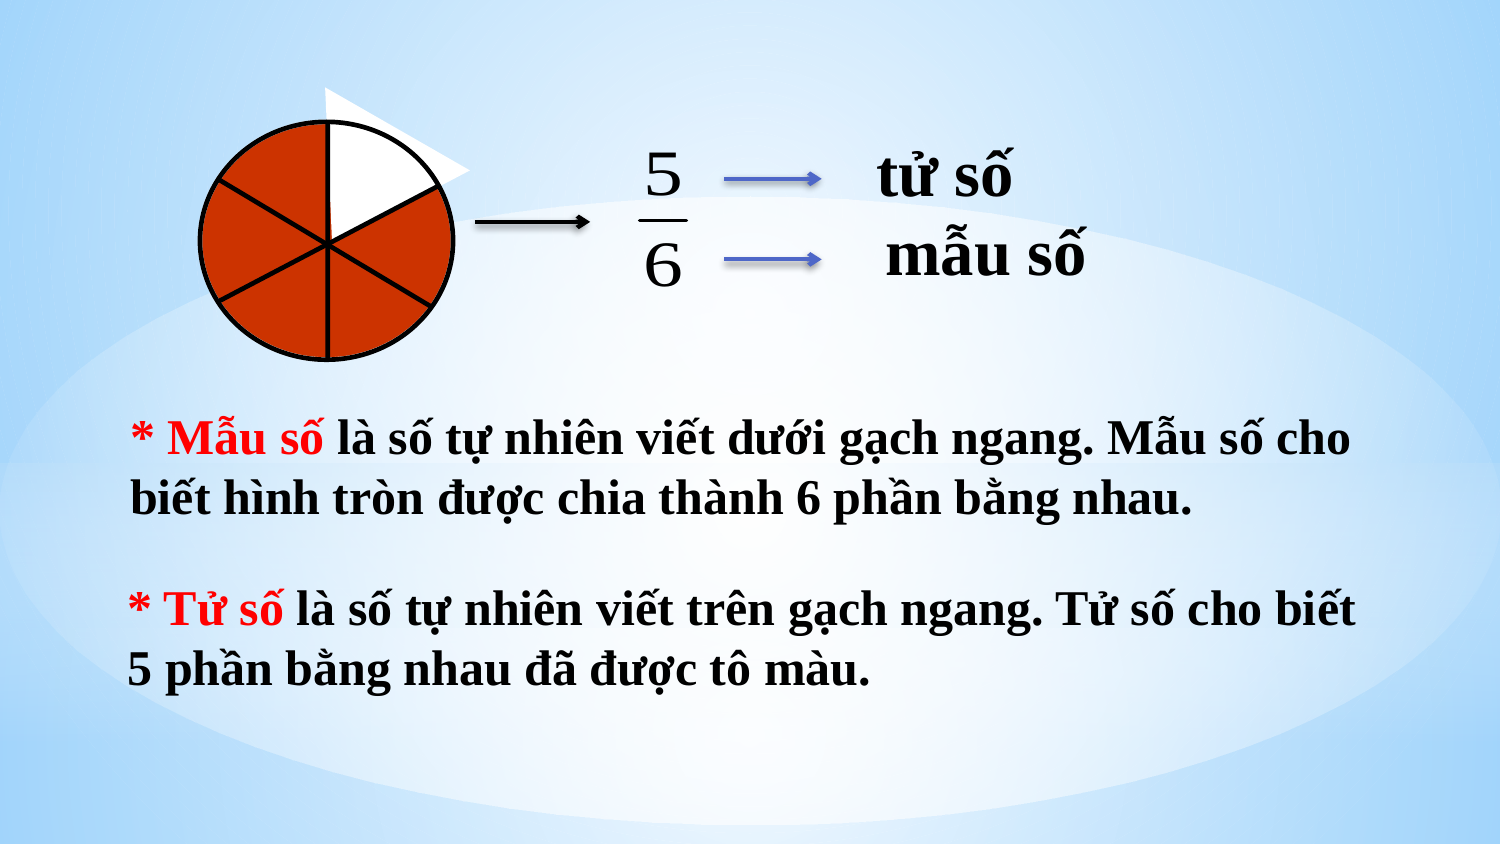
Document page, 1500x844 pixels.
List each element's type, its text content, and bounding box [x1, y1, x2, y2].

text_box tử số [837, 121, 1054, 200]
text_box mẫu số [824, 200, 1148, 296]
picture [626, 133, 707, 302]
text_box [199, 121, 454, 366]
text_box * Mẫu số là số tự nhiên viết dưới gạch ngang. Mẫu số cho biết hình tròn được chia thành 6 phần bằng nhau. [115, 396, 1391, 532]
text_box * Tử số là số tự nhiên viết trên gạch ngang. Tử số cho biết 5 phần bằng nhau đã được tô màu. [112, 567, 1375, 703]
